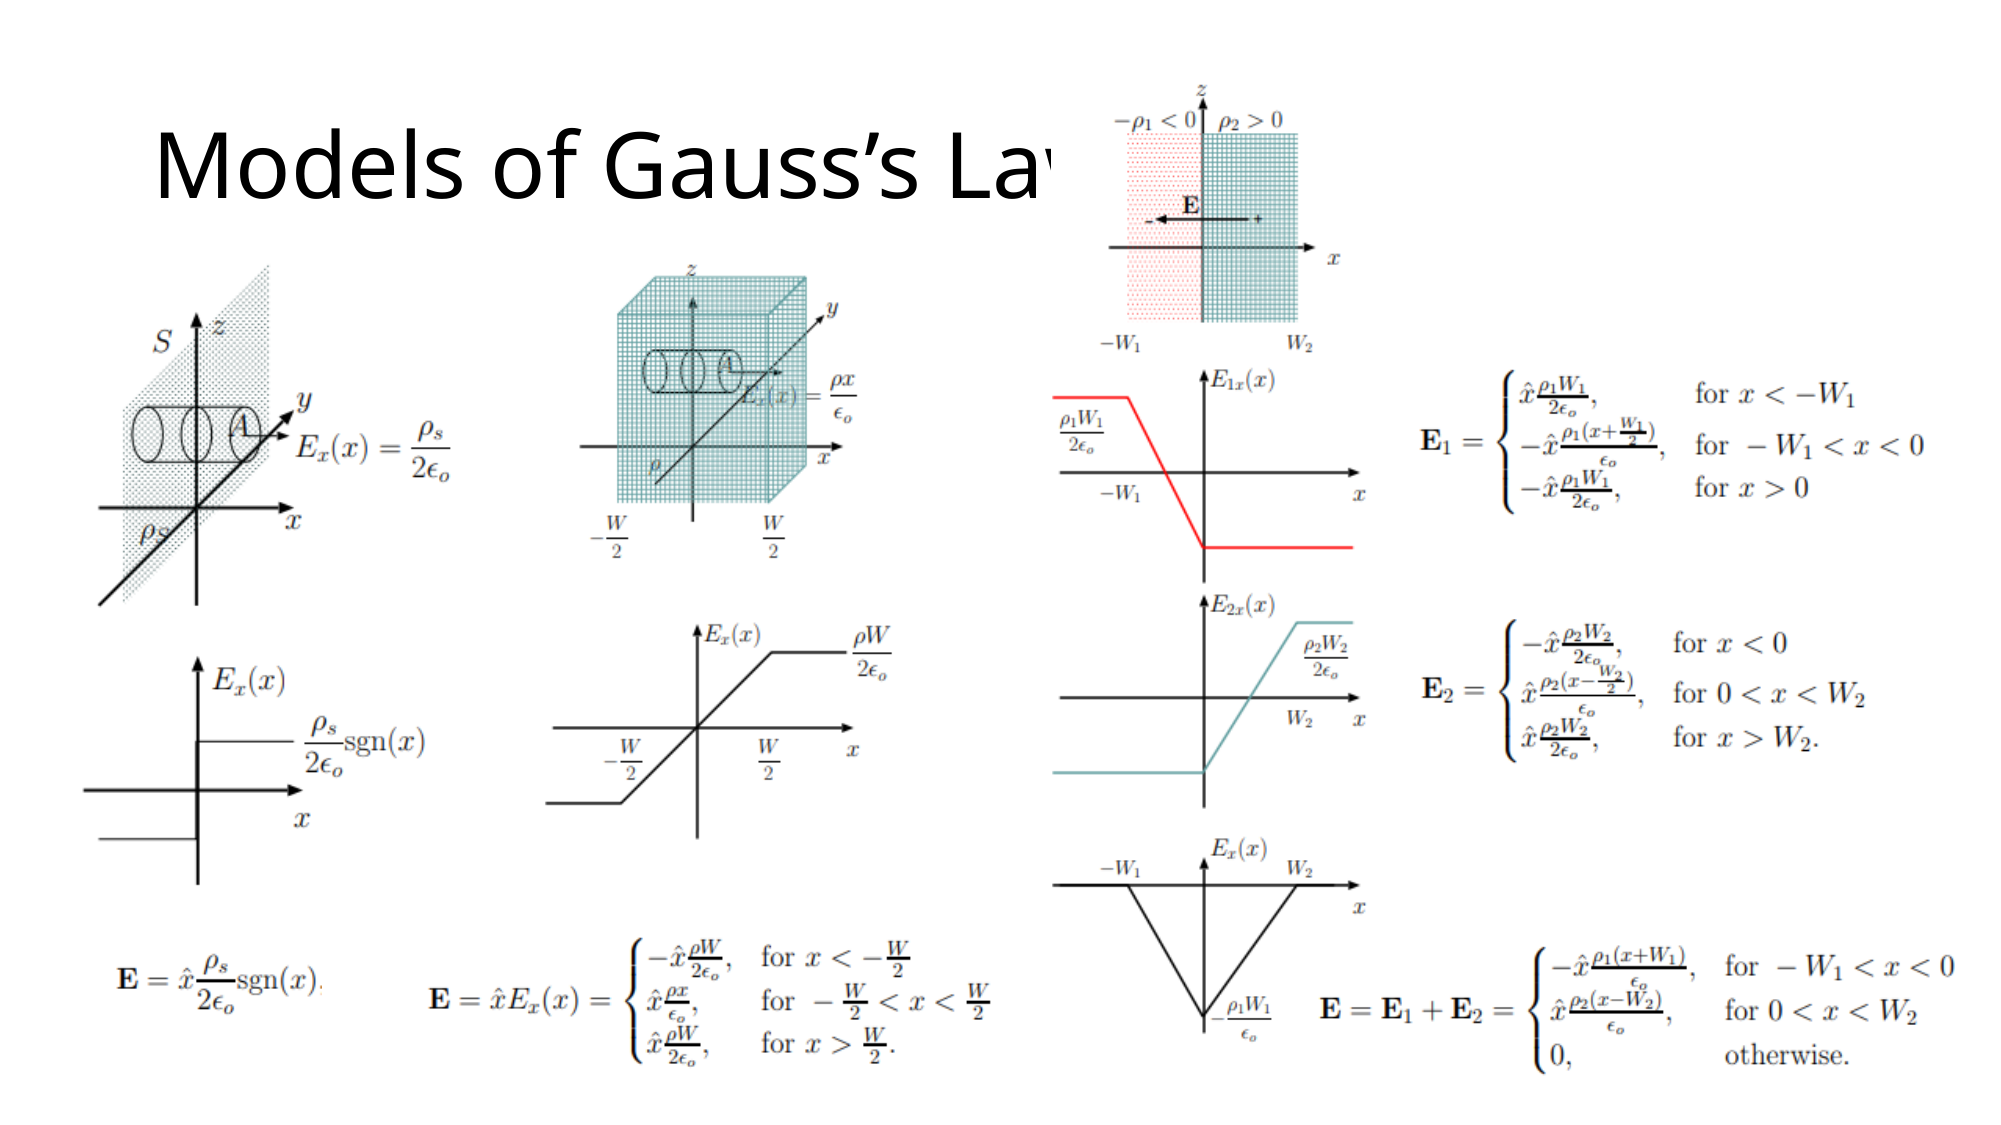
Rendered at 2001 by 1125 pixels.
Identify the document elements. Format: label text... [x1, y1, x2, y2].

title Models of Gauss’s Law [137, 59, 1863, 278]
picture [1051, 68, 2000, 1082]
picture [115, 951, 322, 1019]
picture [66, 652, 472, 904]
picture [419, 924, 1028, 1078]
picture [533, 615, 914, 854]
picture [536, 240, 898, 566]
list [67, 258, 485, 617]
